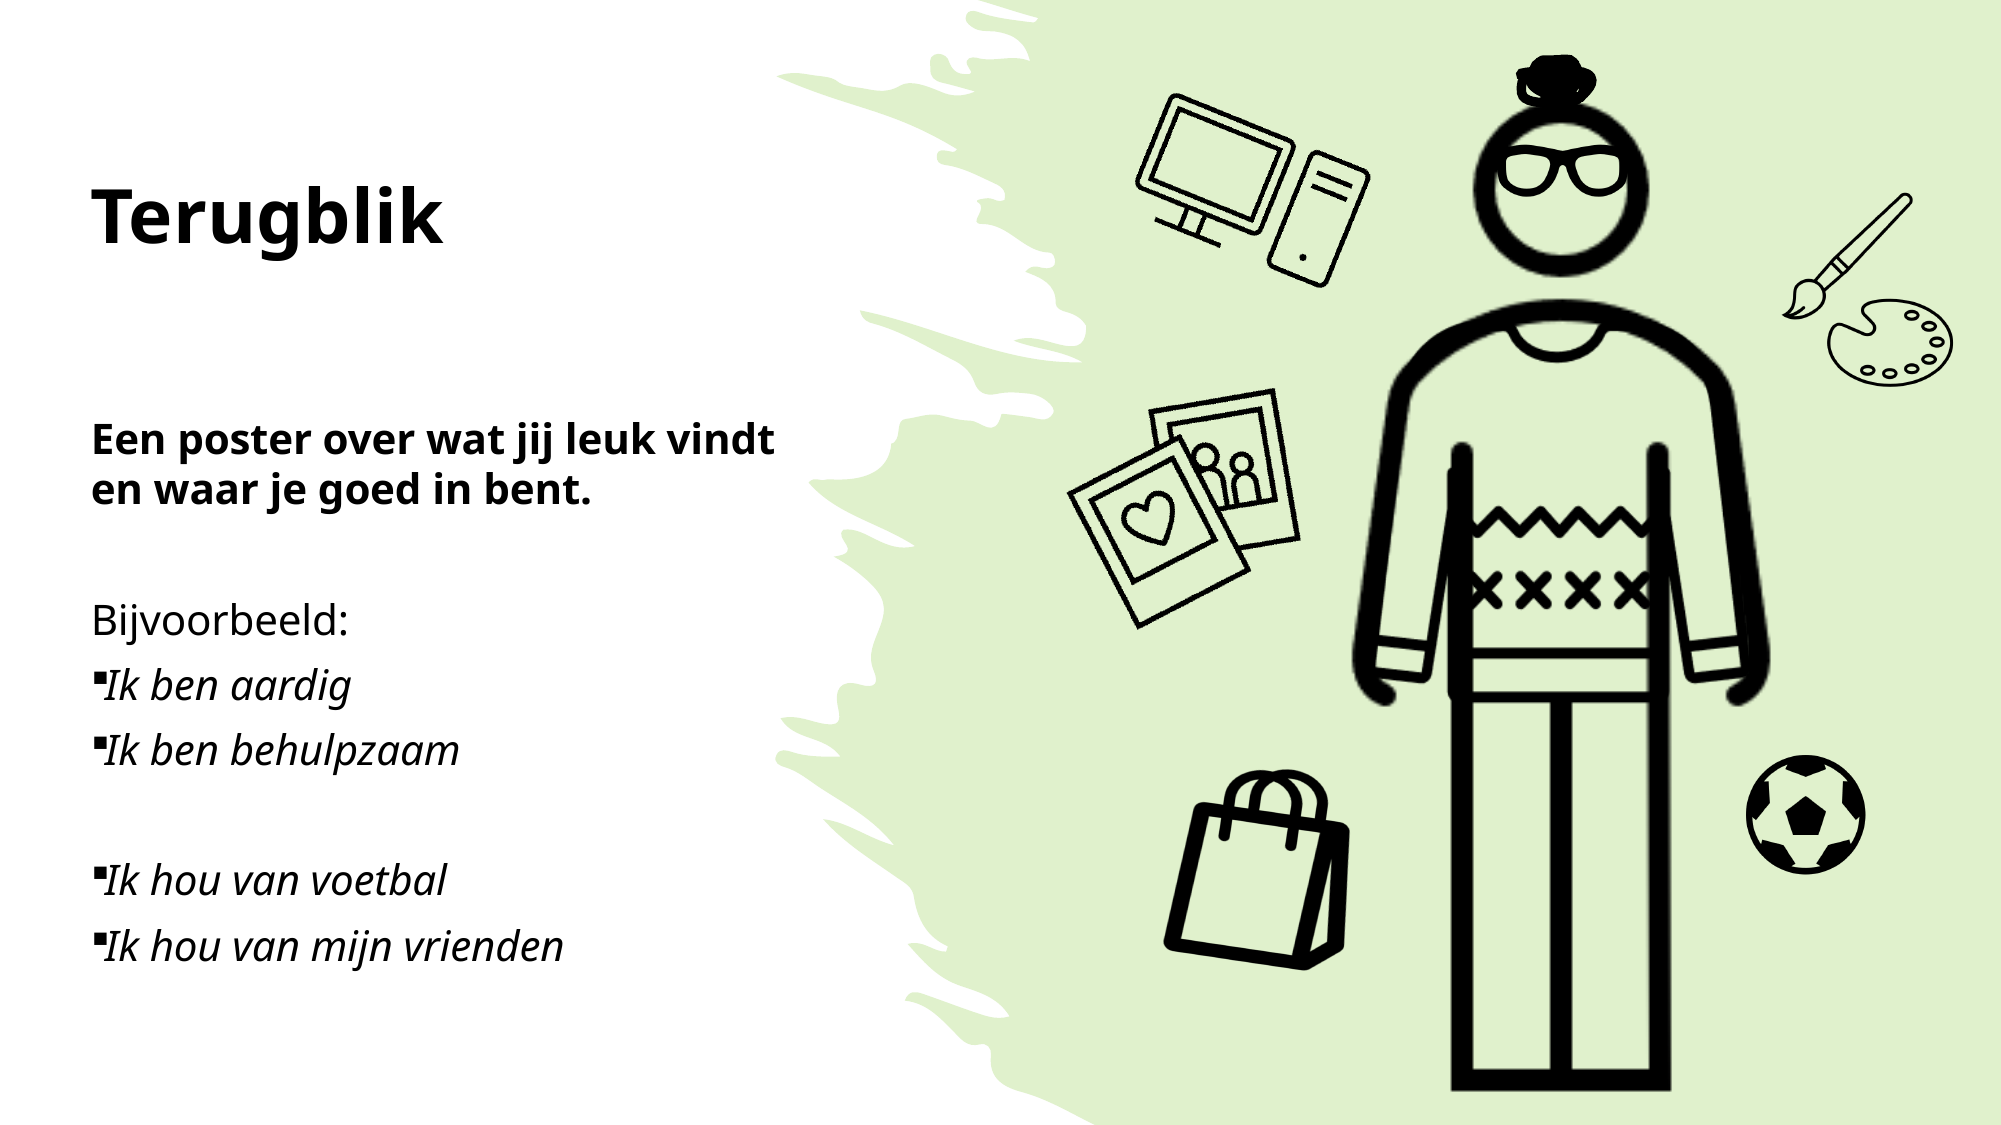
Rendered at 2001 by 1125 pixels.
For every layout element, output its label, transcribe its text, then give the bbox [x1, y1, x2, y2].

picture [1034, 45, 2000, 1125]
list Een poster over wat jij leuk vindt en waar je goed in bent. Bijvoorbeeld: Ik ben aardig Ik ben behulpzaam Ik hou van voetbal Ik hou van mijn vrienden [75, 404, 842, 978]
title Terugblik [75, 104, 776, 267]
text_box [1534, 58, 1578, 69]
